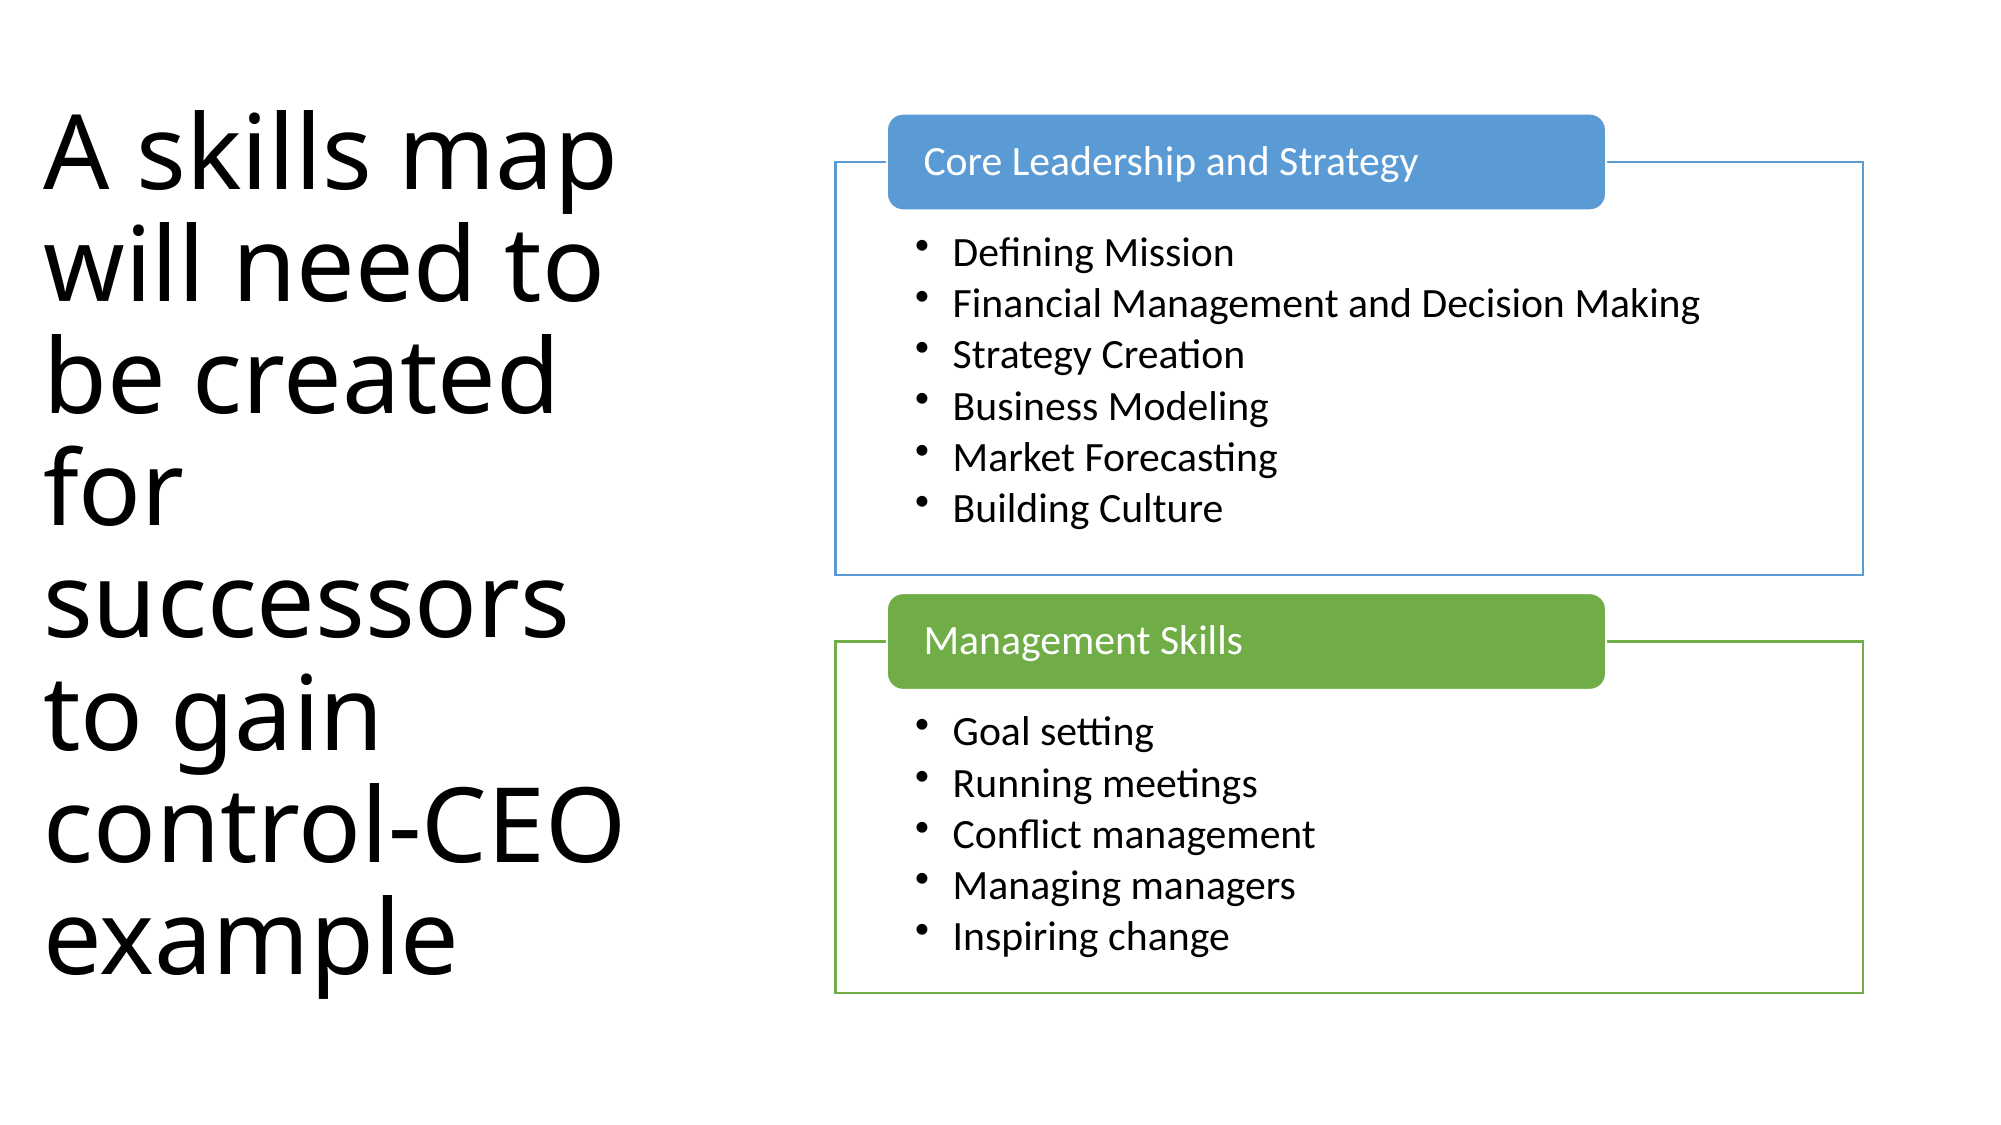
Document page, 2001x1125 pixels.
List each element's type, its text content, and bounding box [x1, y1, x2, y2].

title A skills map will need to be created for successors to gain control-CEO example [28, 91, 691, 1005]
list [835, 101, 1863, 1005]
